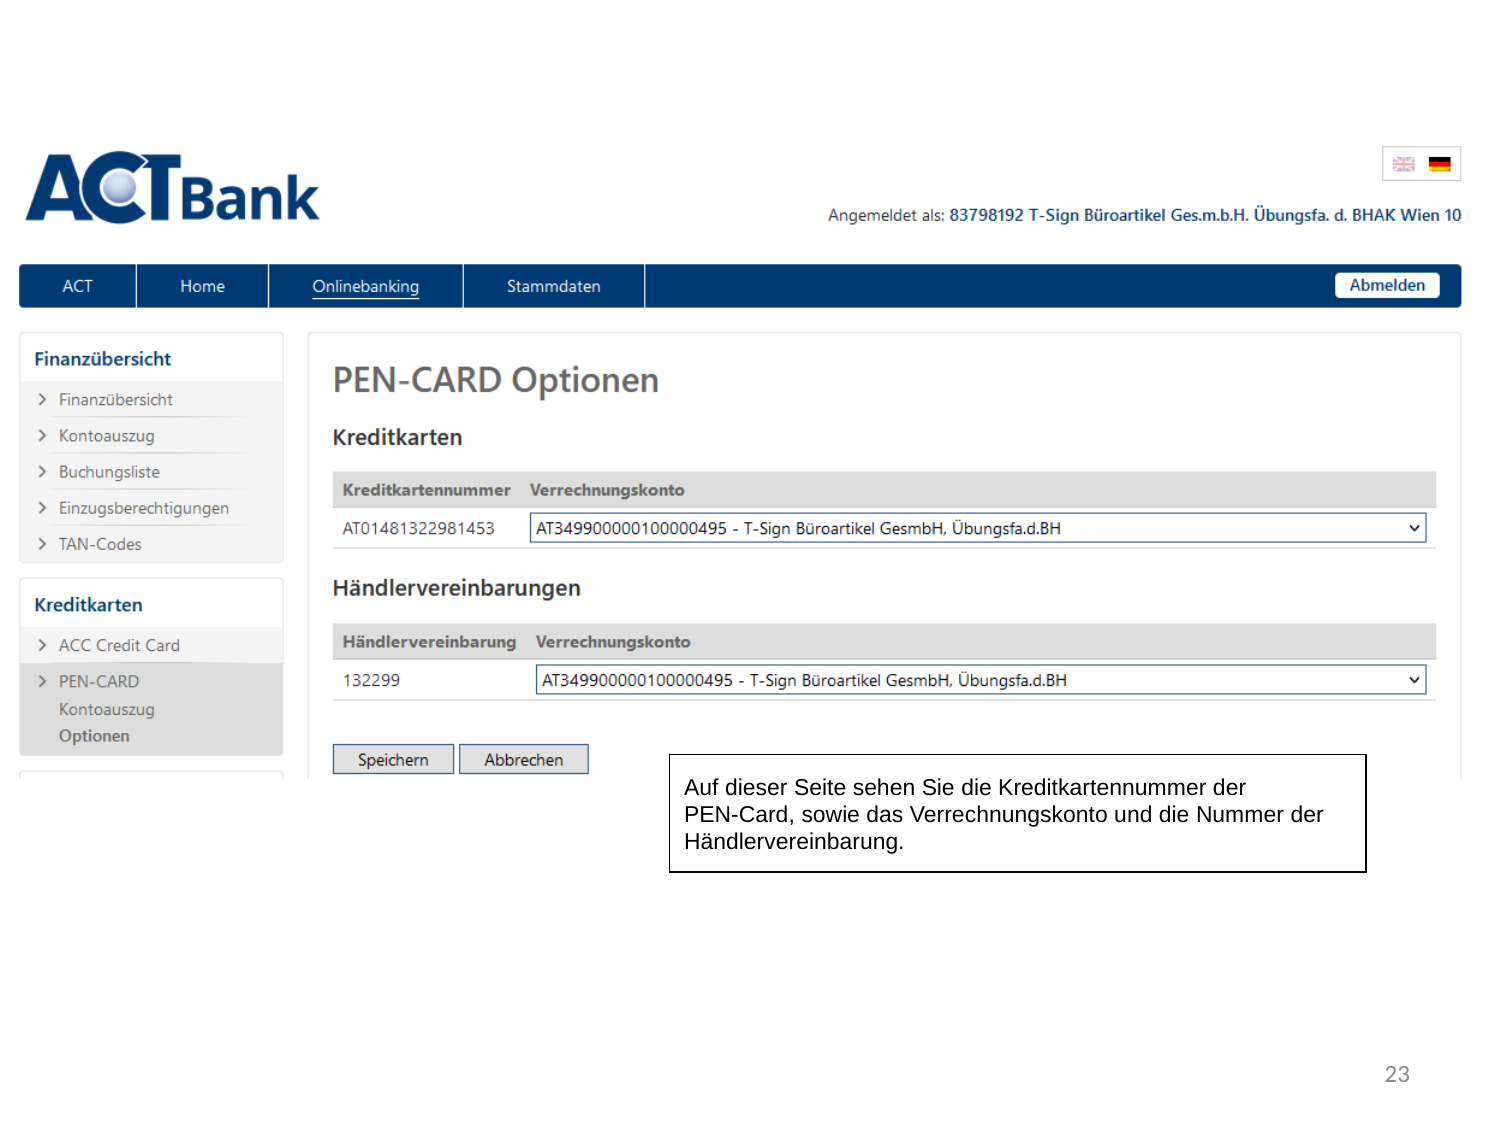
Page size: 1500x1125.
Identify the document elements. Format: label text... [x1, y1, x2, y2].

slide_number 23 [1074, 1042, 1425, 1103]
text_box Auf dieser Seite sehen Sie die Kreditkartennummer der PEN-Card, sowie das Verrechnungskonto und die Nummer der Händlervereinbarung. [669, 787, 1367, 873]
picture [0, 139, 1500, 779]
